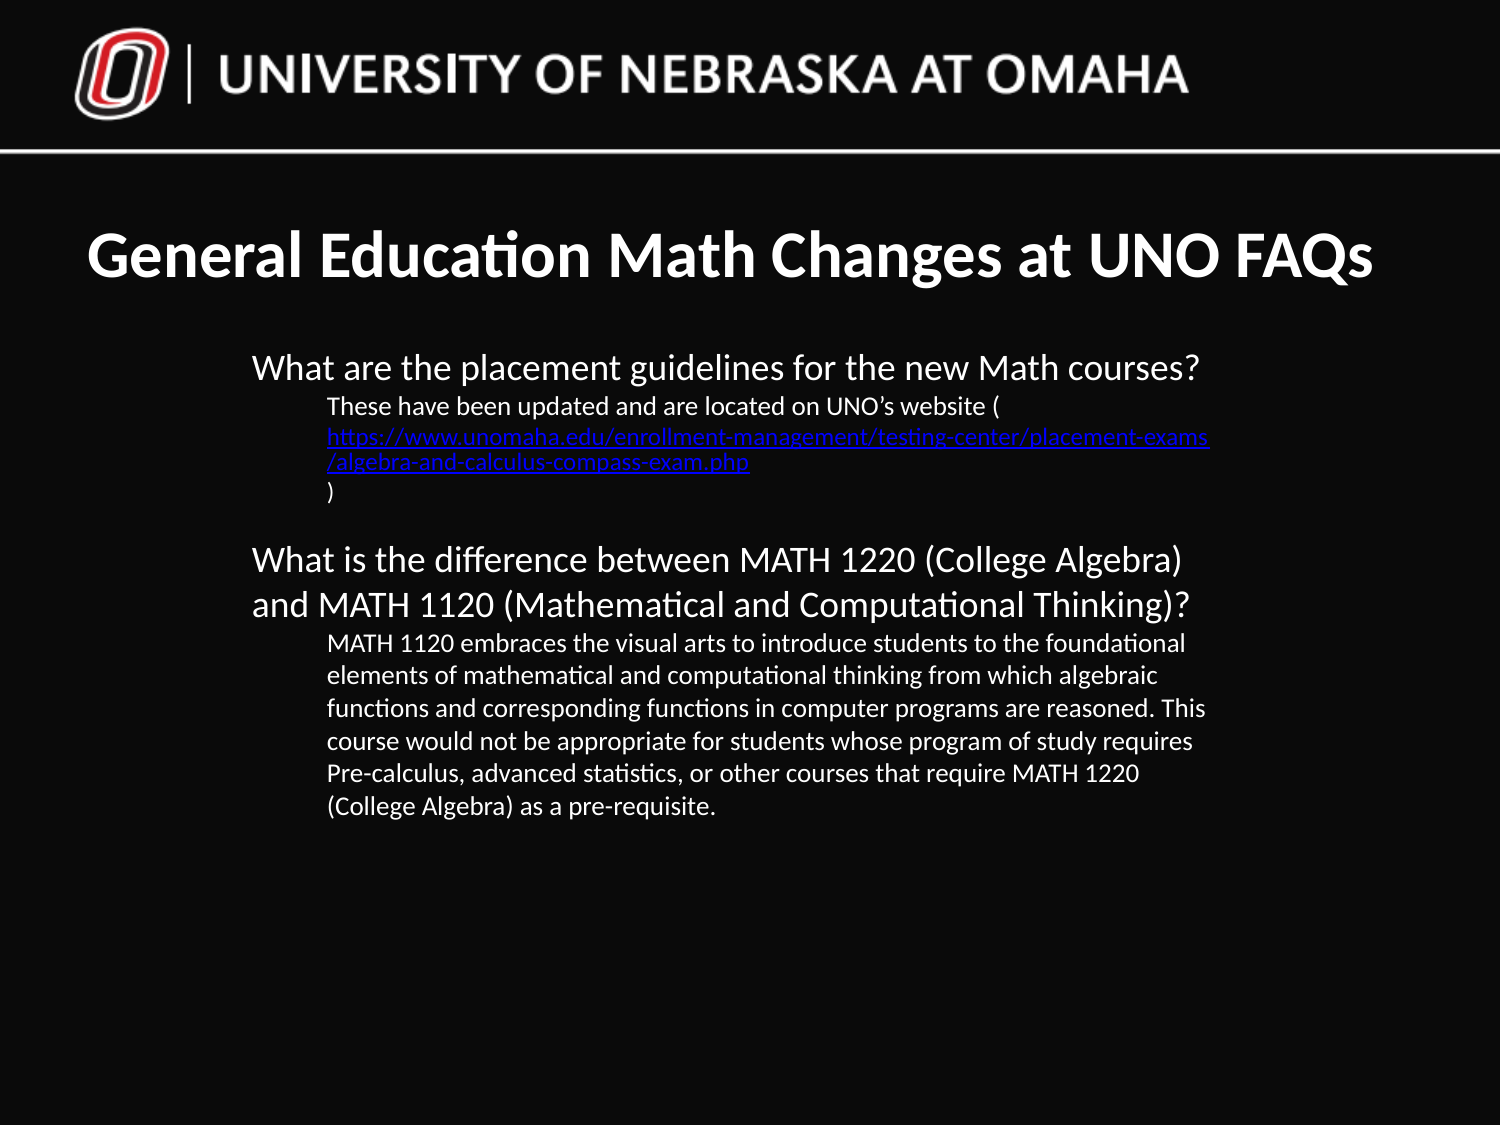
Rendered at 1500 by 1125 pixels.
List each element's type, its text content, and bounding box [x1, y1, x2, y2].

text_box What are the placement guidelines for the new Math courses? These have been updated and are located on UNO’s website (https://www.unomaha.edu/enrollment-management/testing-center/placement-exams/algebra-and-calculus-compass-exam.php) What is the difference between MATH 1220 (College Algebra) and MATH 1120 (Mathematical and Computational Thinking)? MATH 1120 embraces the visual arts to introduce students to the foundational elements of mathematical and computational thinking from which algebraic functions and corresponding functions in computer programs are reasoned. This course would not be appropriate for students whose program of study requires Pre-calculus, advanced statistics, or other courses that require MATH 1220 (College Algebra) as a pre-requisite. [237, 421, 1226, 958]
text_box General Education Math Changes at UNO FAQs [66, 203, 1396, 421]
